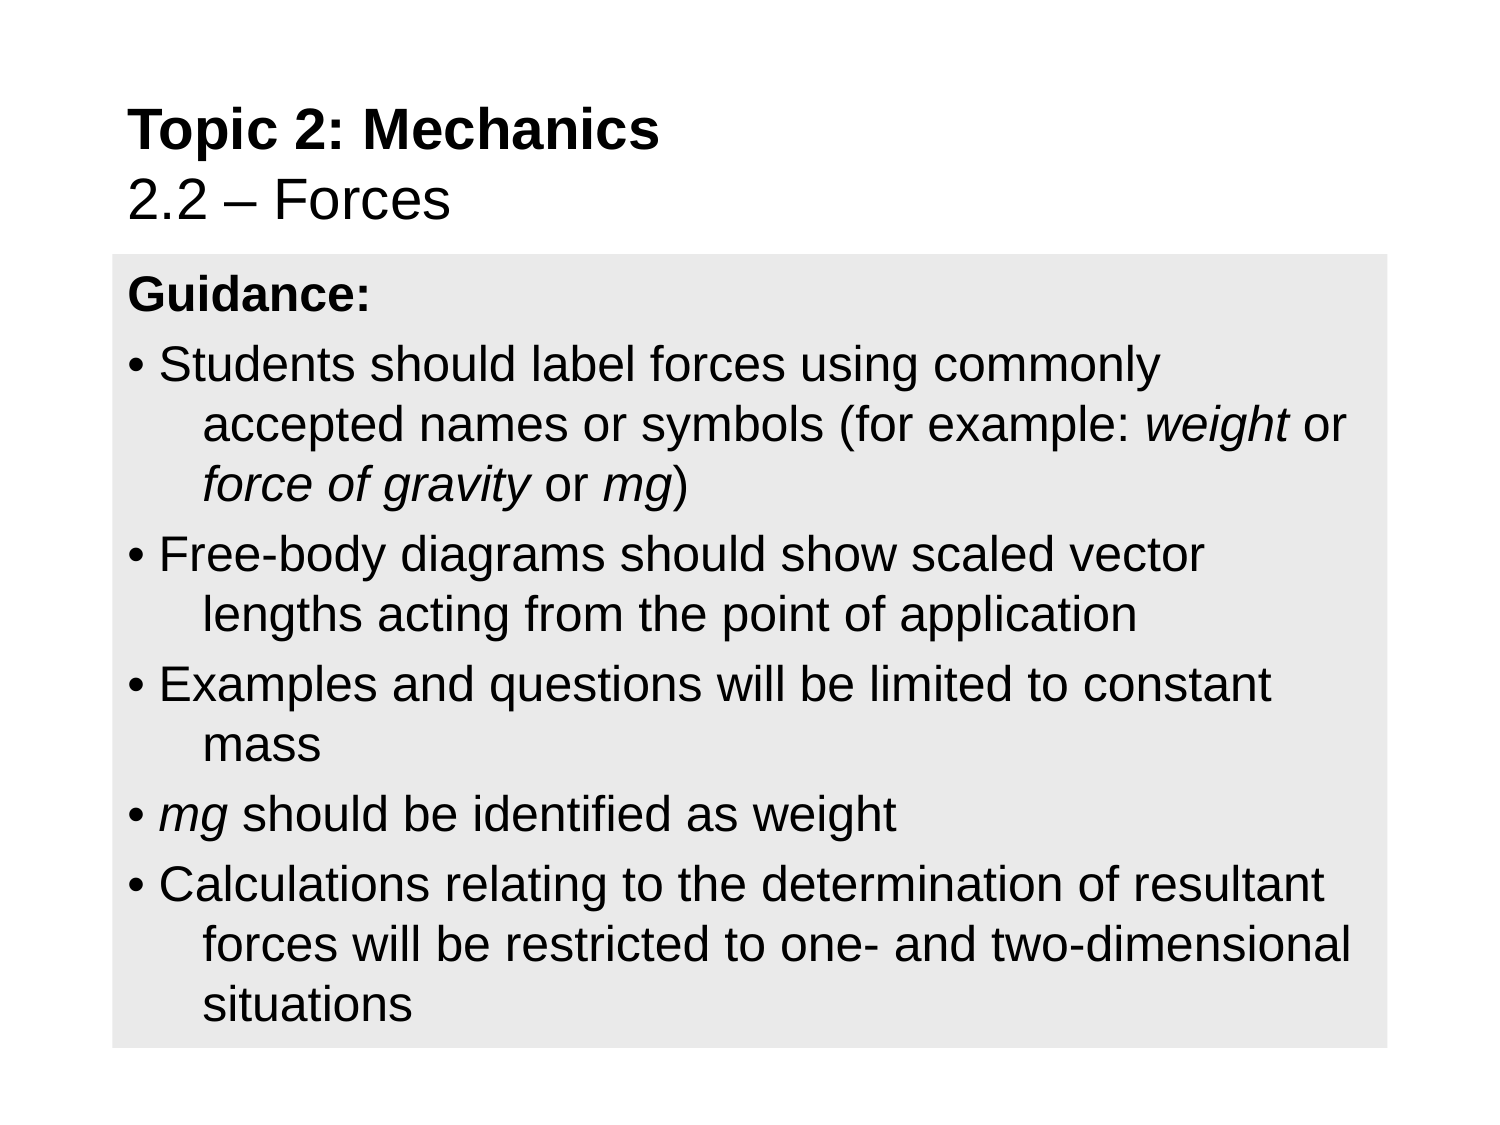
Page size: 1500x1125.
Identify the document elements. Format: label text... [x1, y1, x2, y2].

text_box Guidance: • Students should label forces using commonly accepted names or symbols (for example: weight or force of gravity or mg) • Free-body diagrams should show scaled vector lengths acting from the point of application • Examples and questions will be limited to constant mass • mg should be identified as weight • Calculations relating to the determination of resultant forces will be restricted to one- and two-dimensional situations [112, 254, 1388, 1048]
title Topic 2: Mechanics 2.2 – Forces [112, 87, 1388, 235]
